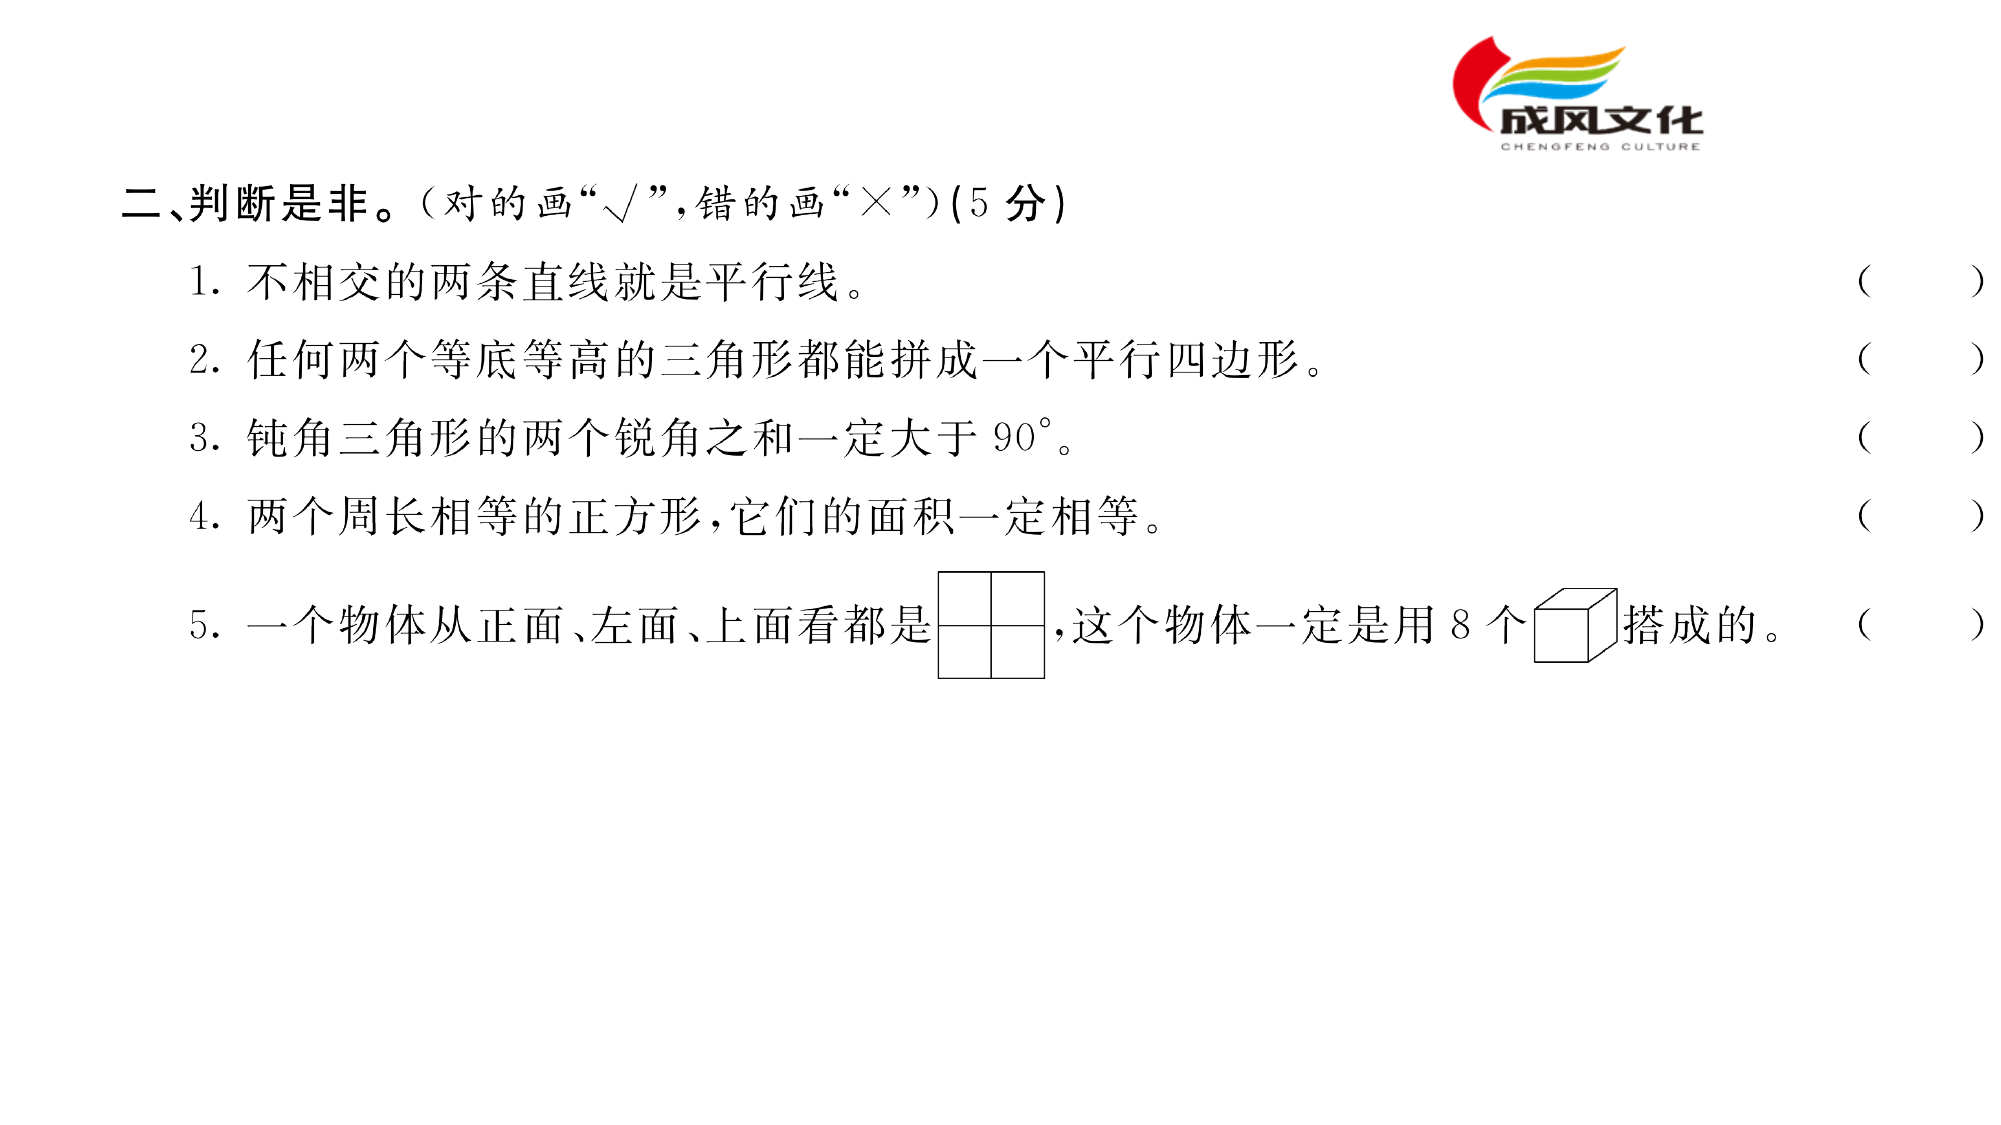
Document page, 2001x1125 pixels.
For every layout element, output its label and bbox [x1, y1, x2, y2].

picture [118, 30, 2000, 705]
